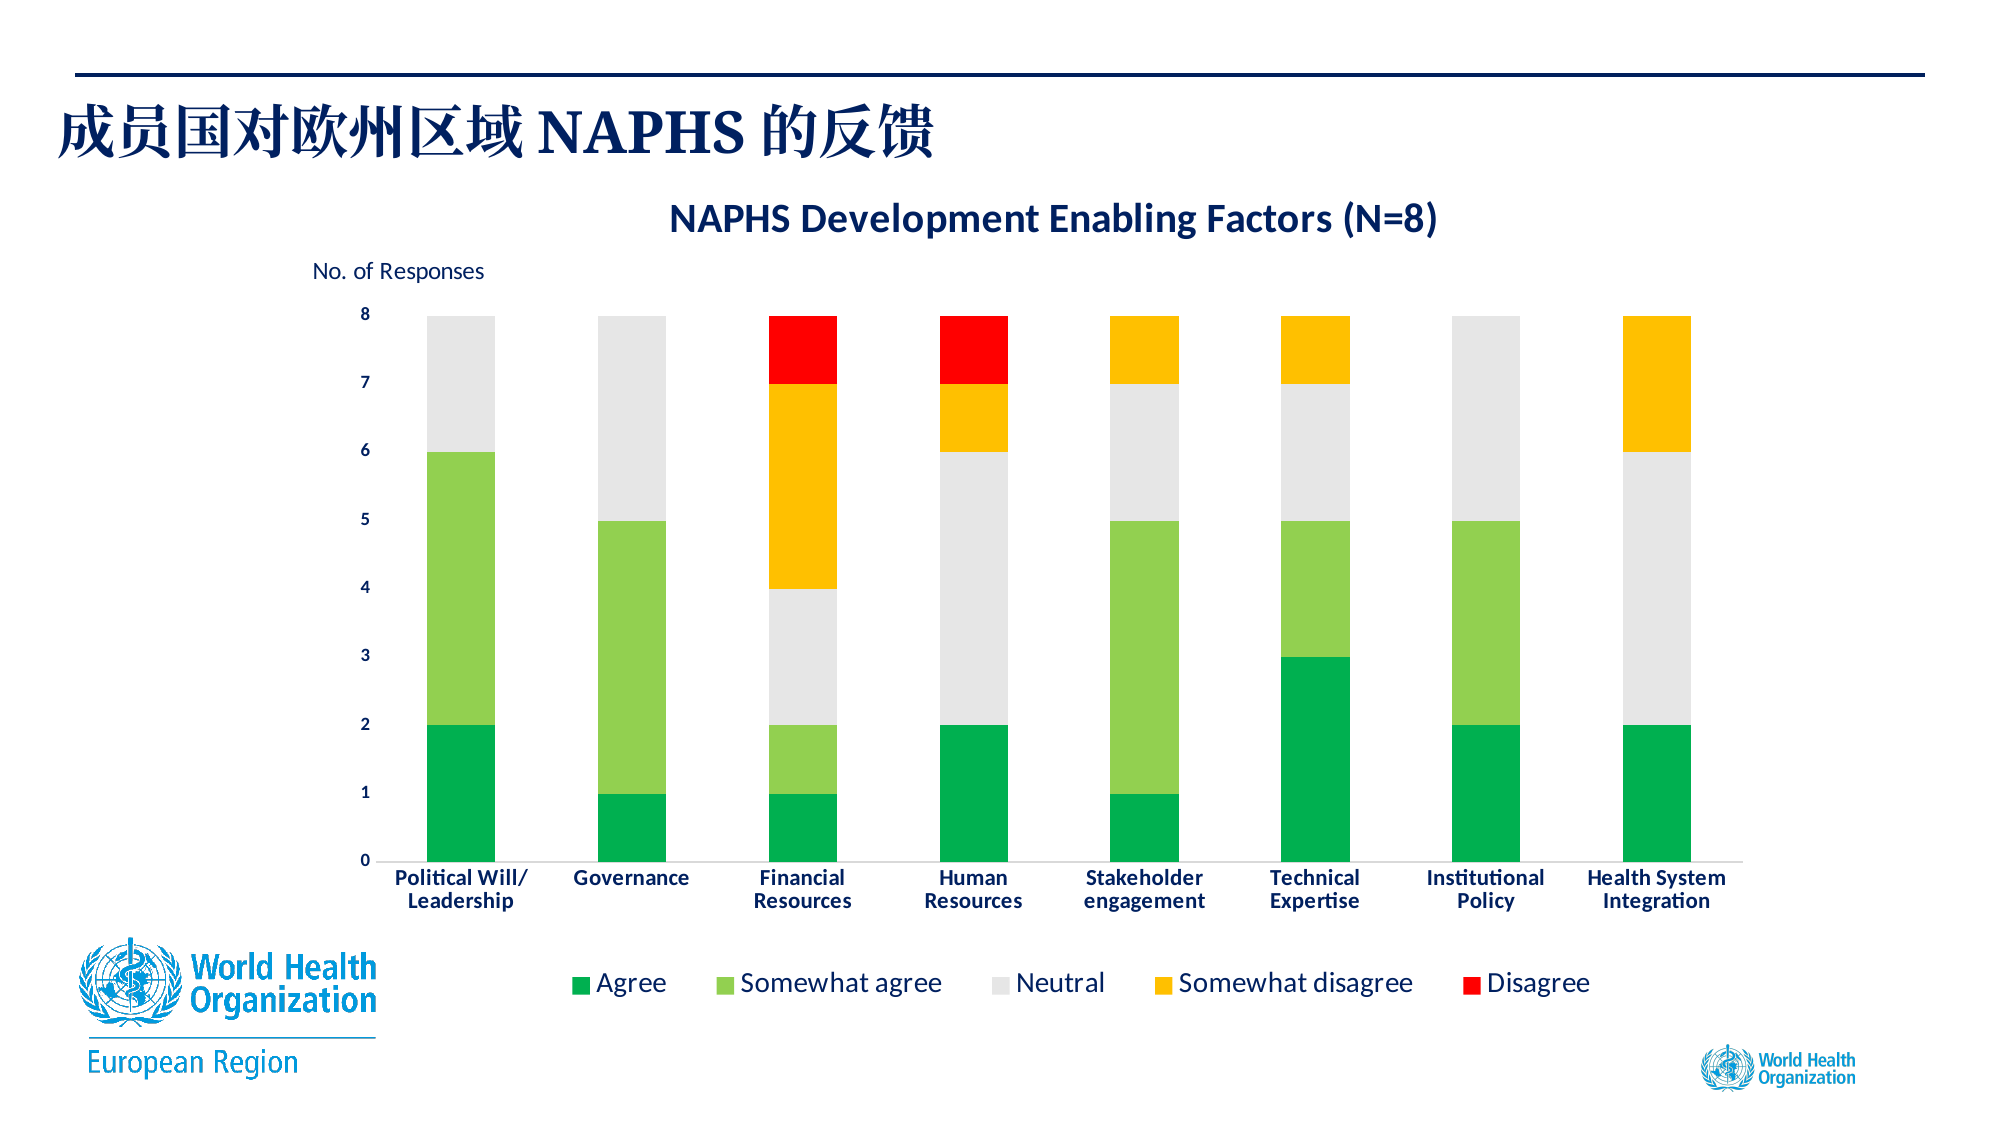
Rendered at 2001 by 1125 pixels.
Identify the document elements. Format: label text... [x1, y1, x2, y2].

chart [291, 136, 1767, 1057]
title 成员国对欧州区域NAPHS的反馈 [57, 0, 1908, 165]
picture [1700, 1039, 1856, 1095]
picture [68, 922, 386, 1094]
